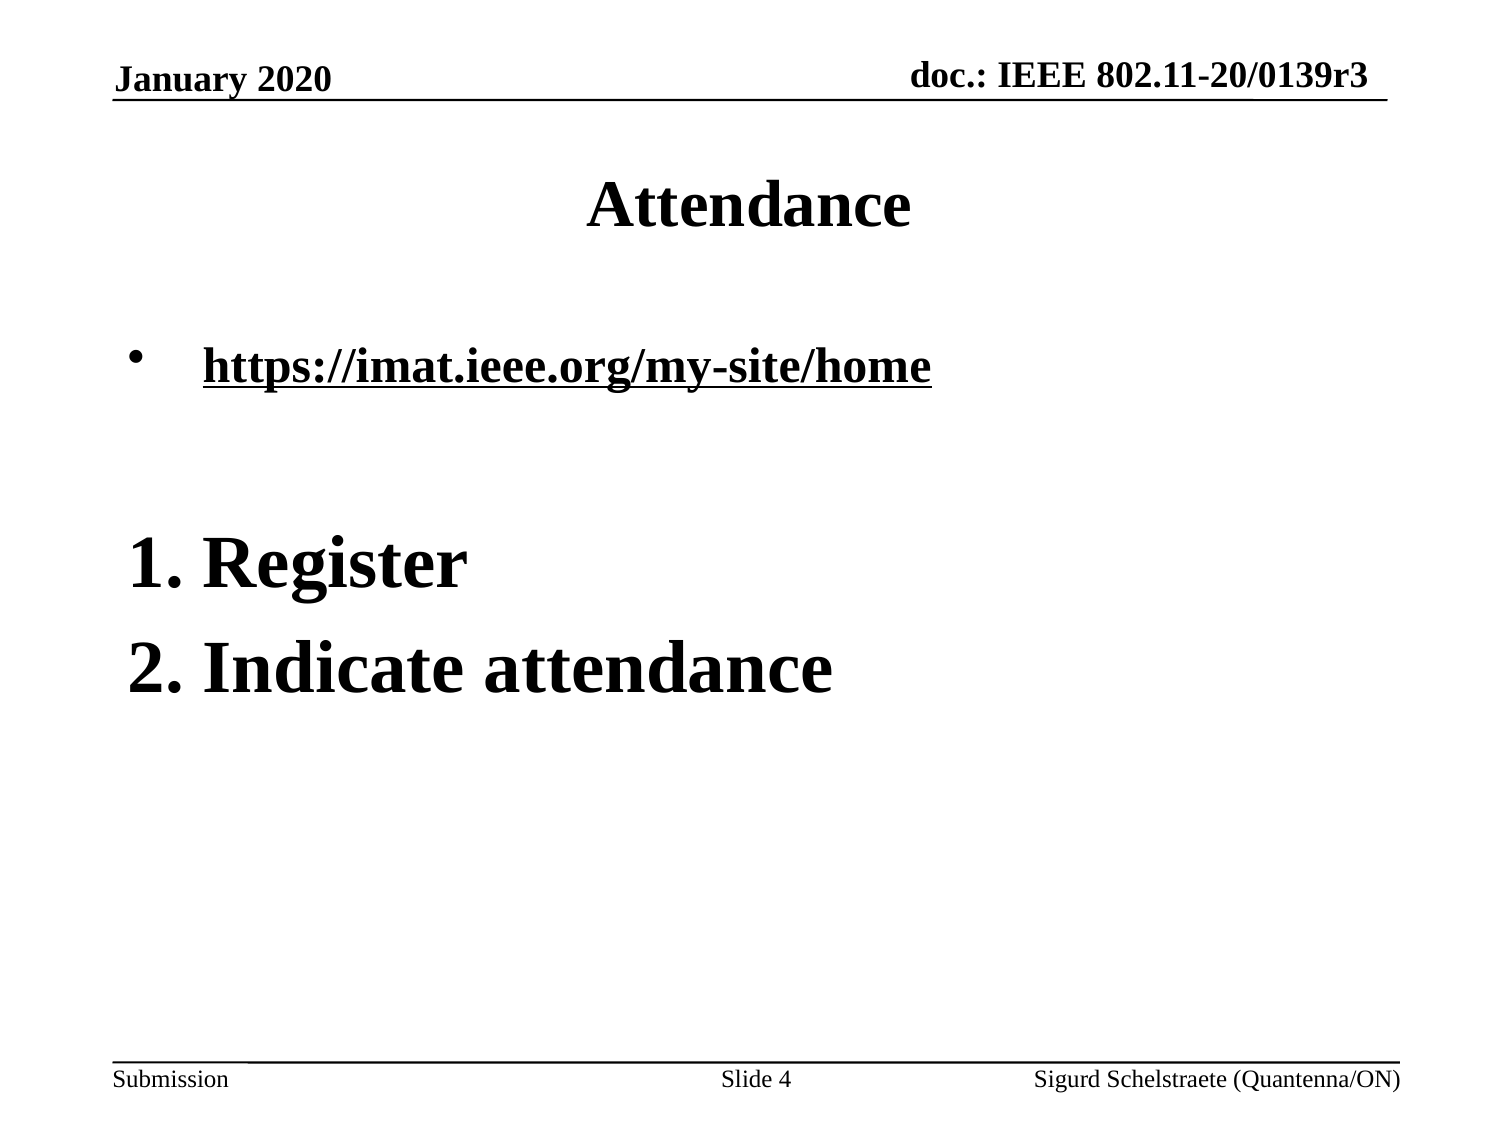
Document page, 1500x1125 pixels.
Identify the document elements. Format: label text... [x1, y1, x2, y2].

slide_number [114, 54, 423, 100]
title Attendance [112, 112, 1388, 288]
list https://imat.ieee.org/my-site/home Register Indicate attendance [112, 324, 1388, 1000]
footer Sigurd Schelstraete (Quantenna/ON) [878, 1061, 1402, 1093]
slide_number Slide 4 [712, 1061, 800, 1093]
